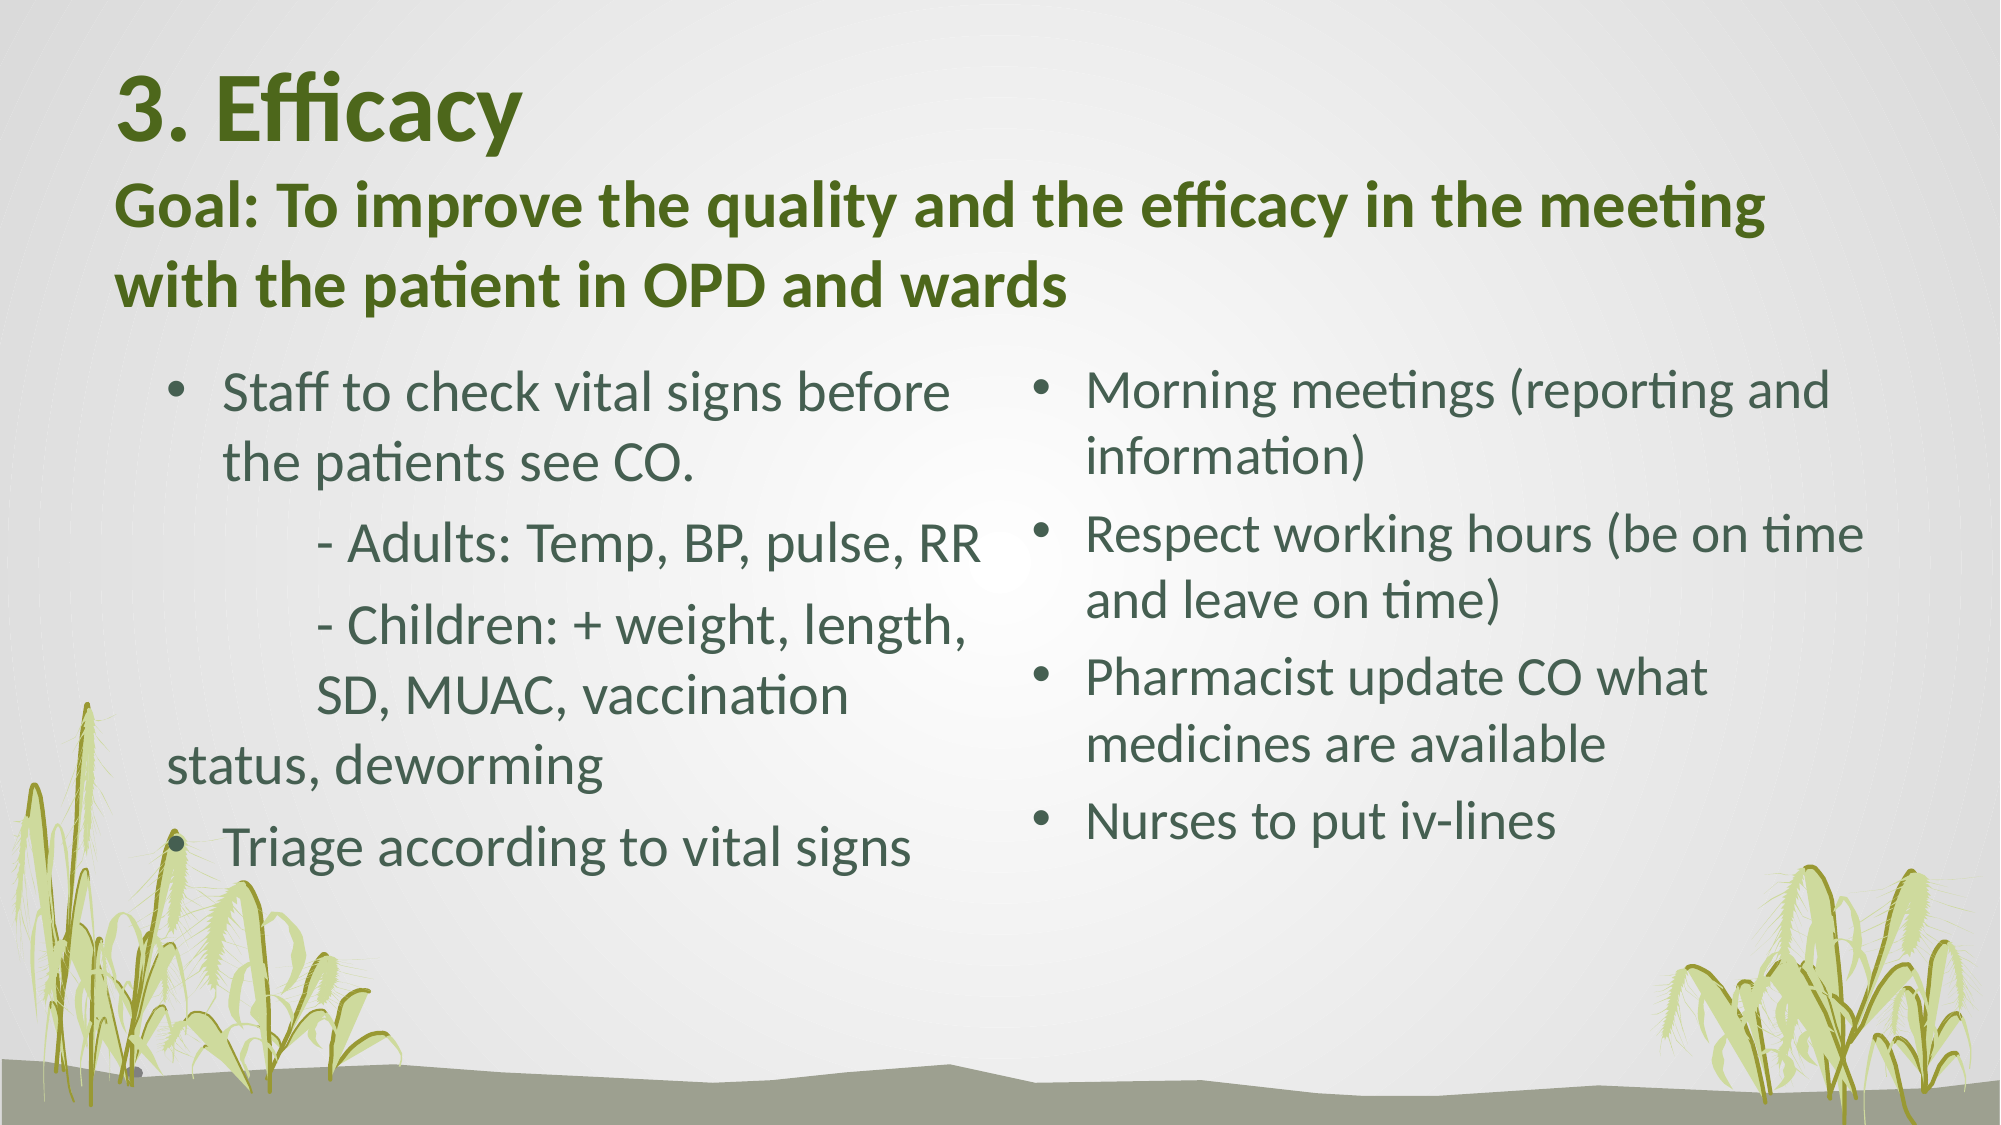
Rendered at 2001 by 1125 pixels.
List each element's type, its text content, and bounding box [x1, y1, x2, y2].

list Morning meetings (reporting and information) Respect working hours (be on time and leave on time) Pharmacist update CO what medicines are available Nurses to put iv-lines [1016, 345, 1900, 863]
list Staff to check vital signs before the patients see CO. - Adults: Temp, BP, pulse, RR - Children: + weight, length, SD, MUAC, vaccination status, deworming Triage according to vital signs [151, 345, 1002, 936]
title 3. Efficacy Goal: To improve the quality and the efficacy in the meeting with the patient in OPD and wards [99, 0, 1900, 329]
